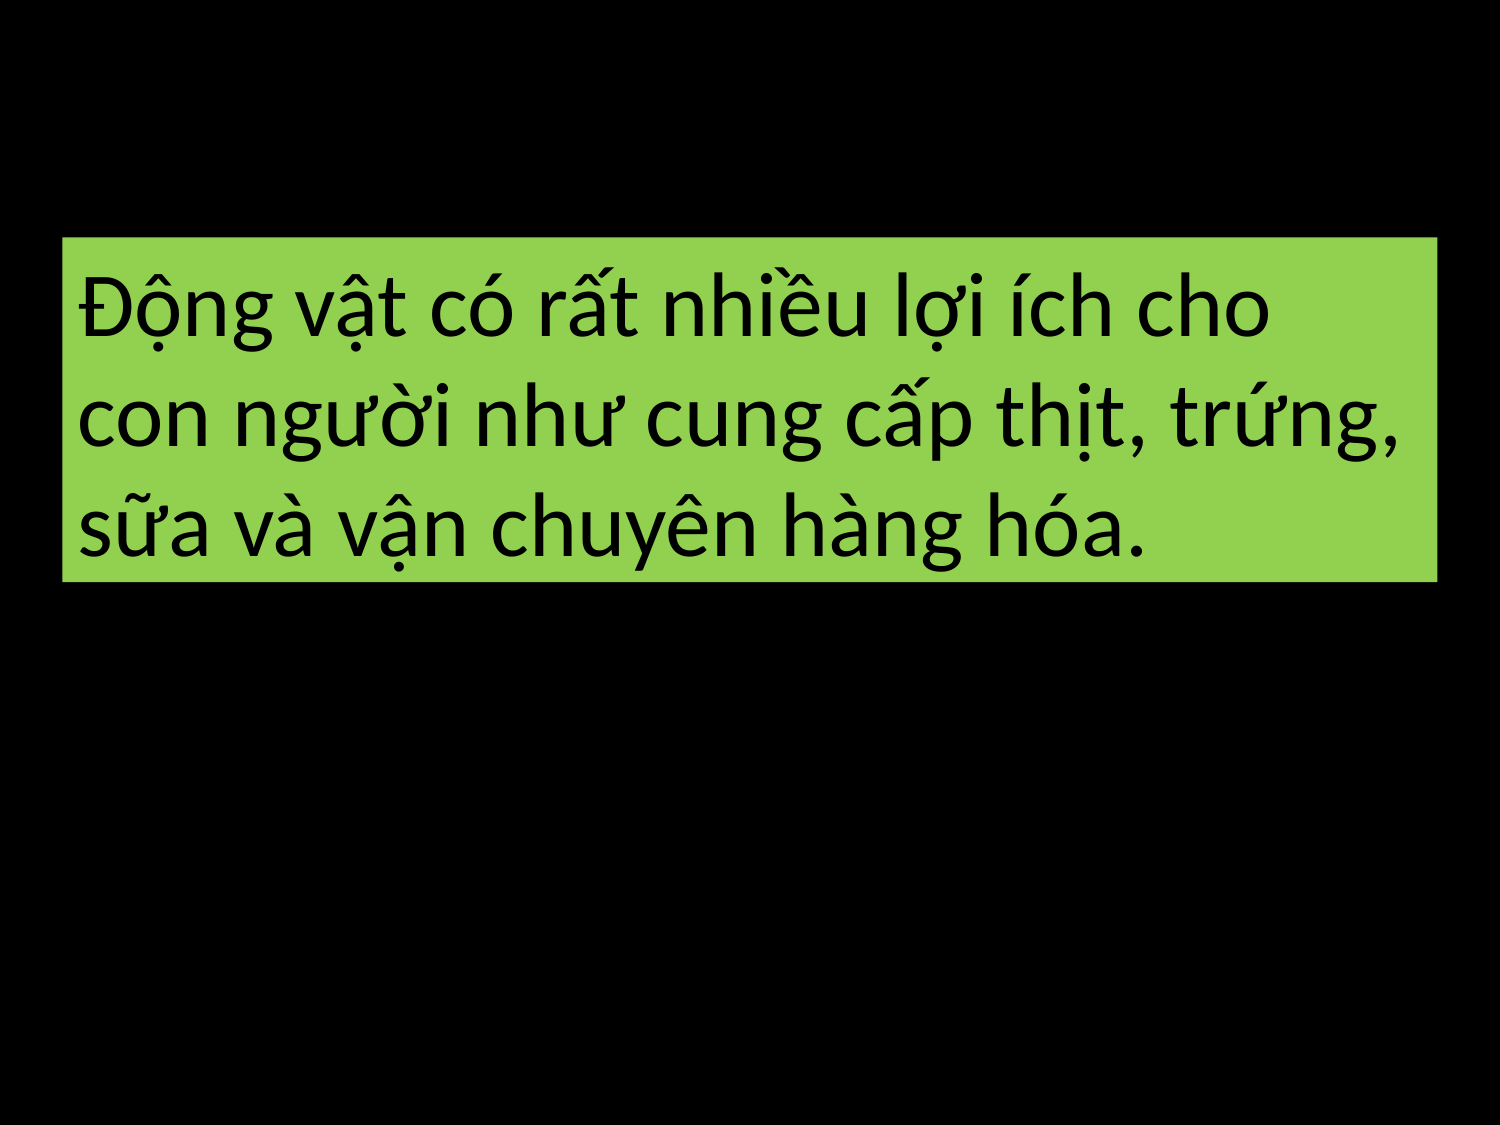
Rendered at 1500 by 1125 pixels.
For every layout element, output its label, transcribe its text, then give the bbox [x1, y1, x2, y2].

text_box Động vật có rất nhiều lợi ích cho con người như cung cấp thịt, trứng, sữa và vận chuyên hàng hóa. [62, 237, 1438, 583]
